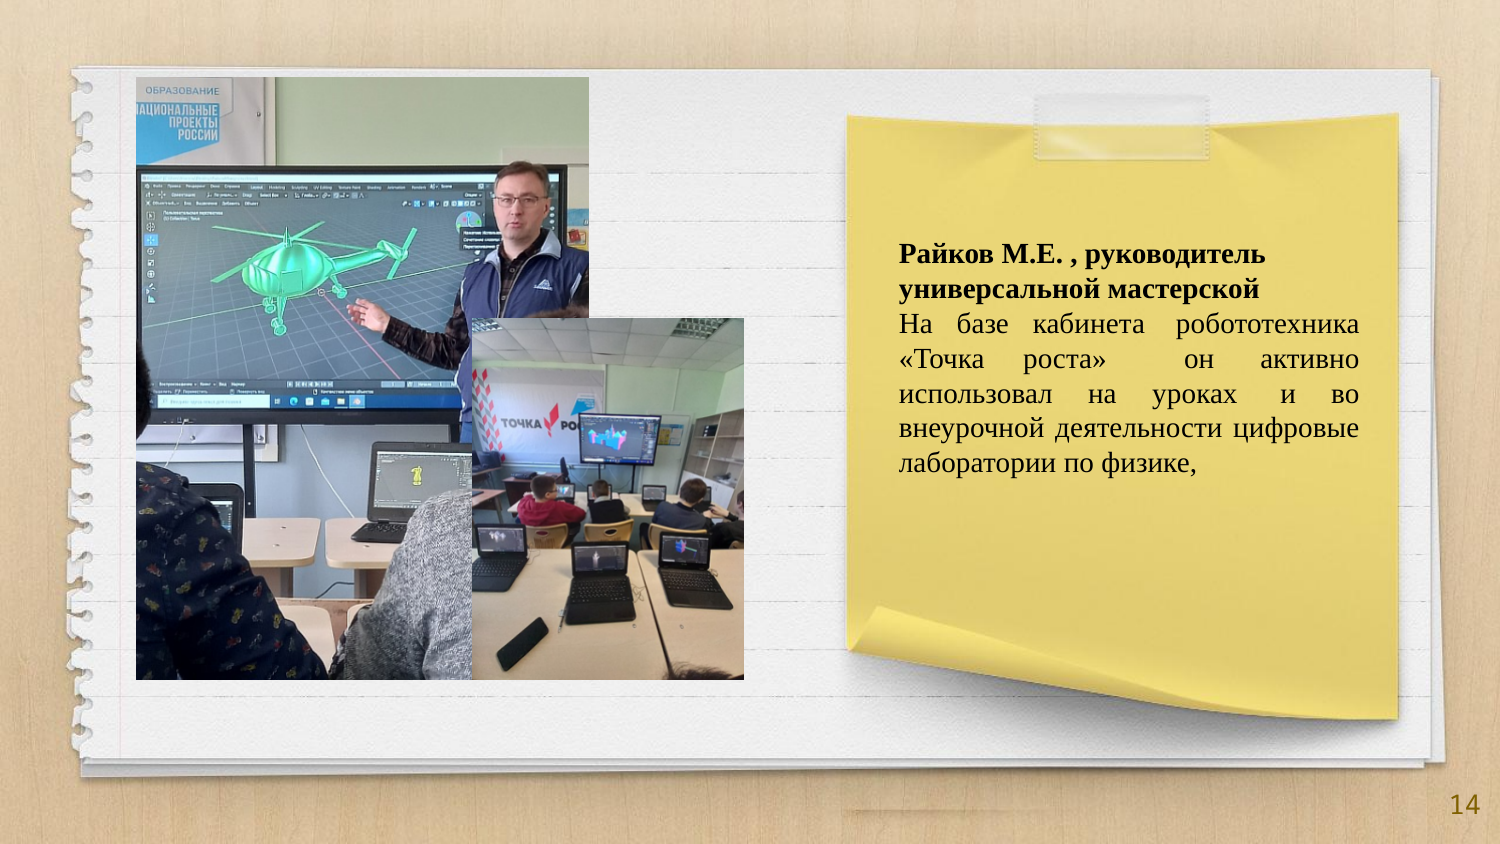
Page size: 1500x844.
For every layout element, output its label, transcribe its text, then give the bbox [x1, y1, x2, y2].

text_box Райков М.Е. , руководитель универсальной мастерской На базе кабинета робототехника «Точка роста» он активно использовал на уроках и во внеурочной деятельности цифровые лаборатории по физике, [884, 226, 1375, 487]
picture [0, 0, 1500, 844]
slide_number 14 [1429, 767, 1500, 844]
